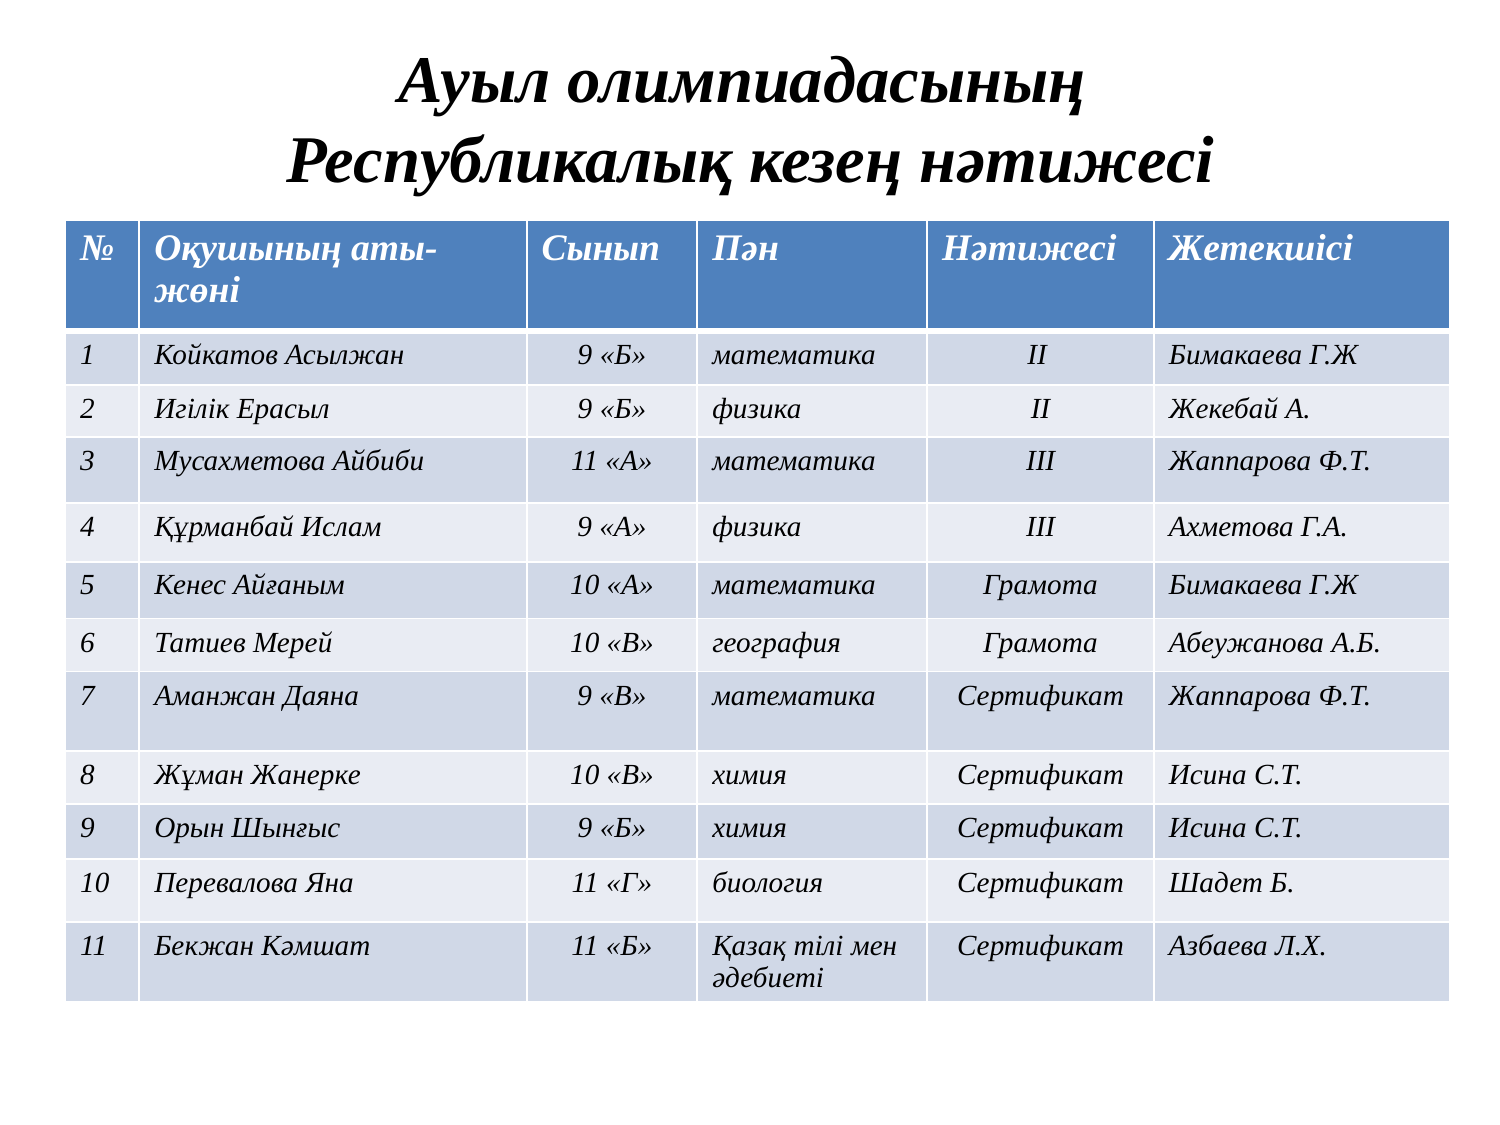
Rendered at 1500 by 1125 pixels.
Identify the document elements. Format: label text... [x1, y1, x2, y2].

table_header № [66, 221, 138, 328]
table_cell ІІІ [928, 438, 1153, 502]
table_cell Азбаева Л.Х. [1155, 923, 1449, 1001]
table_cell 10 «В» [528, 619, 696, 671]
table_header Сынып [528, 221, 696, 328]
table_cell 8 [66, 752, 138, 803]
table_cell математика [698, 563, 926, 618]
table_header Пән [698, 221, 926, 328]
table_header Жетекшісі [1155, 221, 1449, 328]
table_cell ІІ [928, 386, 1153, 436]
table_cell 9 «А» [528, 504, 696, 561]
table_cell Жұман Жанерке [140, 752, 526, 803]
table_header Нәтижесі [928, 221, 1153, 328]
table_header Оқушының аты-жөні [140, 221, 526, 328]
table_cell Исина С.Т. [1155, 805, 1449, 858]
table_cell Аманжан Даяна [140, 672, 526, 750]
table_cell 2 [66, 386, 138, 436]
table_cell Бимакаева Г.Ж [1155, 563, 1449, 618]
table_cell Жаппарова Ф.Т. [1155, 672, 1449, 750]
table_cell Жекебай А. [1155, 386, 1449, 436]
table_cell Бекжан Кәмшат [140, 923, 526, 1001]
table_cell Койкатов Асылжан [140, 334, 526, 384]
table_cell 6 [66, 619, 138, 671]
table_cell Мусахметова Айбиби [140, 438, 526, 502]
table_cell 9 «Б» [528, 334, 696, 384]
table_cell 11 «Б» [528, 923, 696, 1001]
table_cell 9 «Б» [528, 805, 696, 858]
table_cell Абеужанова А.Б. [1155, 619, 1449, 671]
table_cell 9 «Б» [528, 386, 696, 436]
table_cell география [698, 619, 926, 671]
table_cell 9 «В» [528, 672, 696, 750]
table_cell химия [698, 805, 926, 858]
table_cell Құрманбай Ислам [140, 504, 526, 561]
table_cell ІІ [928, 334, 1153, 384]
table_cell 1 [66, 334, 138, 384]
table_cell 5 [66, 563, 138, 618]
table_cell 3 [66, 438, 138, 502]
table_cell 4 [66, 504, 138, 561]
table_cell 11 «А» [528, 438, 696, 502]
table_cell Сертификат [928, 752, 1153, 803]
table_cell 9 [66, 805, 138, 858]
table_cell Шадет Б. [1155, 860, 1449, 921]
table_cell Сертификат [928, 923, 1153, 1001]
table_cell математика [698, 334, 926, 384]
table_cell математика [698, 438, 926, 502]
table_cell Сертификат [928, 805, 1153, 858]
table_cell Исина С.Т. [1155, 752, 1449, 803]
table_cell Ахметова Г.А. [1155, 504, 1449, 561]
table_cell химия [698, 752, 926, 803]
table_cell Жаппарова Ф.Т. [1155, 438, 1449, 502]
table_cell Бимакаева Г.Ж [1155, 334, 1449, 384]
table_cell Сертификат [928, 860, 1153, 921]
table_cell 10 «А» [528, 563, 696, 618]
table_cell Грамота [928, 619, 1153, 671]
table_cell Сертификат [928, 672, 1153, 750]
table_cell биология [698, 860, 926, 921]
table_cell Перевалова Яна [140, 860, 526, 921]
table_cell Грамота [928, 563, 1153, 618]
table_cell 11 [66, 923, 138, 1001]
table_cell 11 «Г» [528, 860, 696, 921]
table_cell 10 «В» [528, 752, 696, 803]
table_cell Қазақ тілі мен әдебиеті [698, 923, 926, 1001]
table_cell Татиев Мерей [140, 619, 526, 671]
table_cell 7 [66, 672, 138, 750]
table_cell математика [698, 672, 926, 750]
table_cell Игілік Ерасыл [140, 386, 526, 436]
table_cell ІІІ [928, 504, 1153, 561]
title Ауыл олимпиадасының Республикалық кезең нәтижесі [76, 0, 1425, 219]
table_cell физика [698, 504, 926, 561]
table_cell физика [698, 386, 926, 436]
table_cell Кенес Айғаным [140, 563, 526, 618]
table_cell 10 [66, 860, 138, 921]
table_cell Орын Шынғыс [140, 805, 526, 858]
